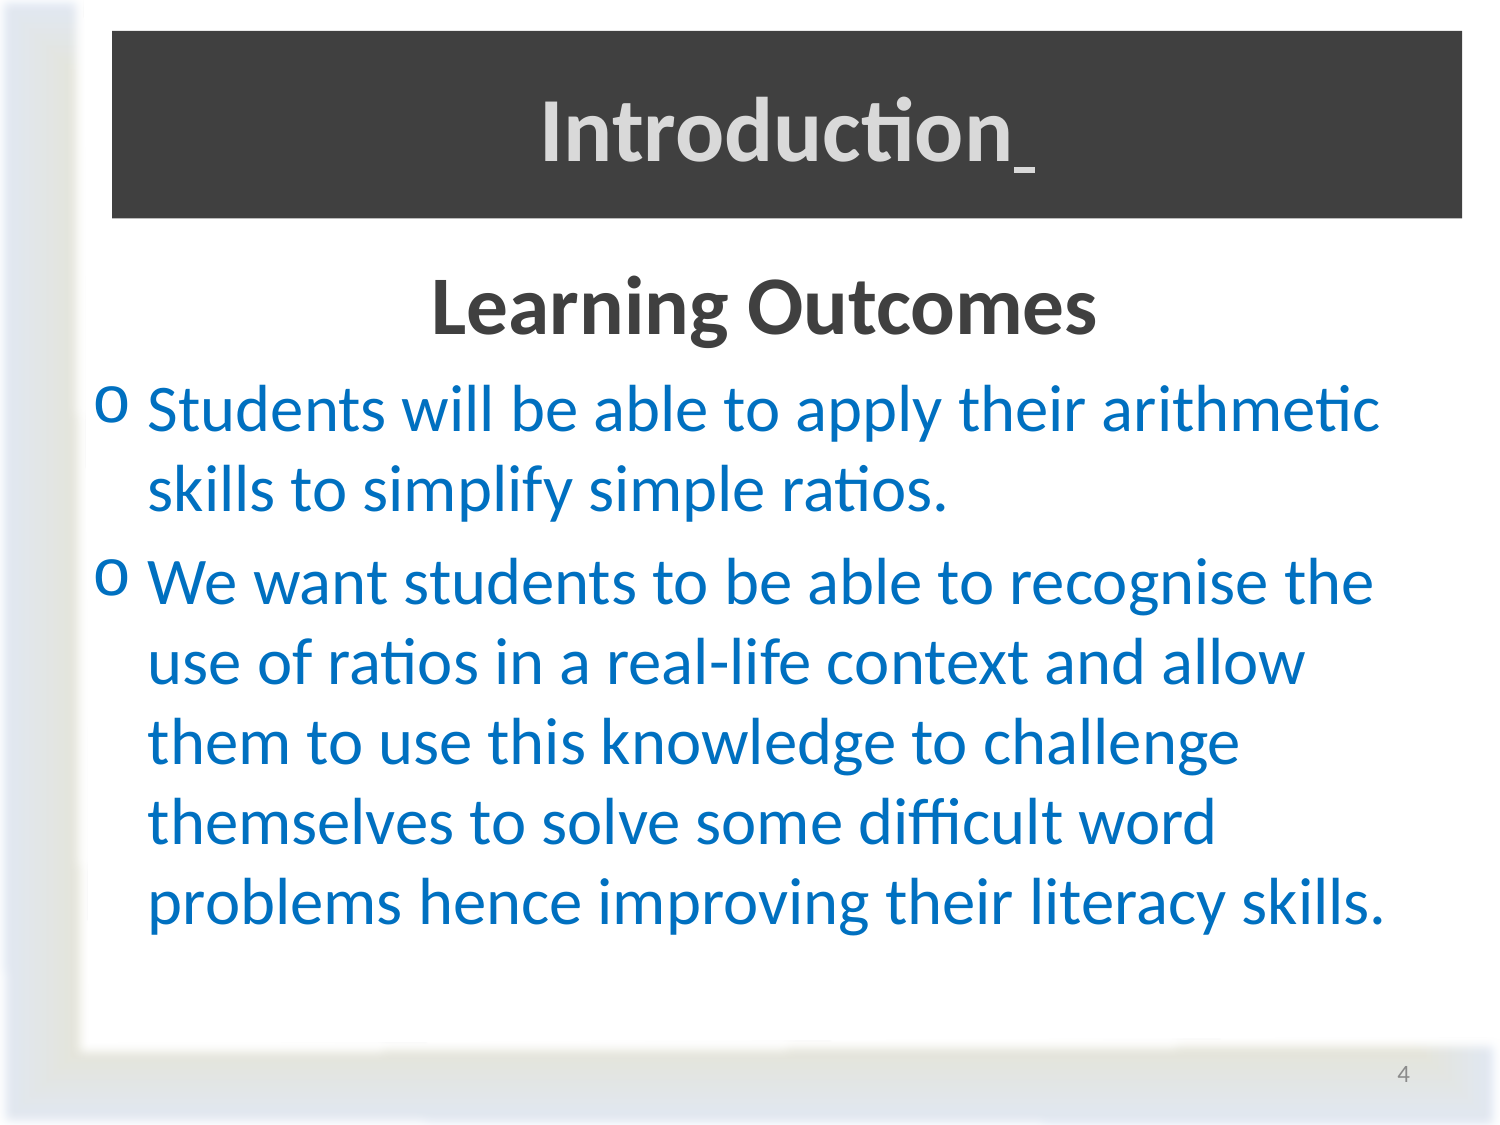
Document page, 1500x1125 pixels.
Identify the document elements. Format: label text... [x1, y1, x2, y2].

list Learning Outcomes Students will be able to apply their arithmetic skills to simplify simple ratios. We want students to be able to recognise the use of ratios in a real-life context and allow them to use this knowledge to challenge themselves to solve some difficult word problems hence improving their literacy skills. [76, 243, 1473, 1028]
title Introduction [112, 30, 1463, 219]
slide_number 4 [1074, 1042, 1425, 1103]
